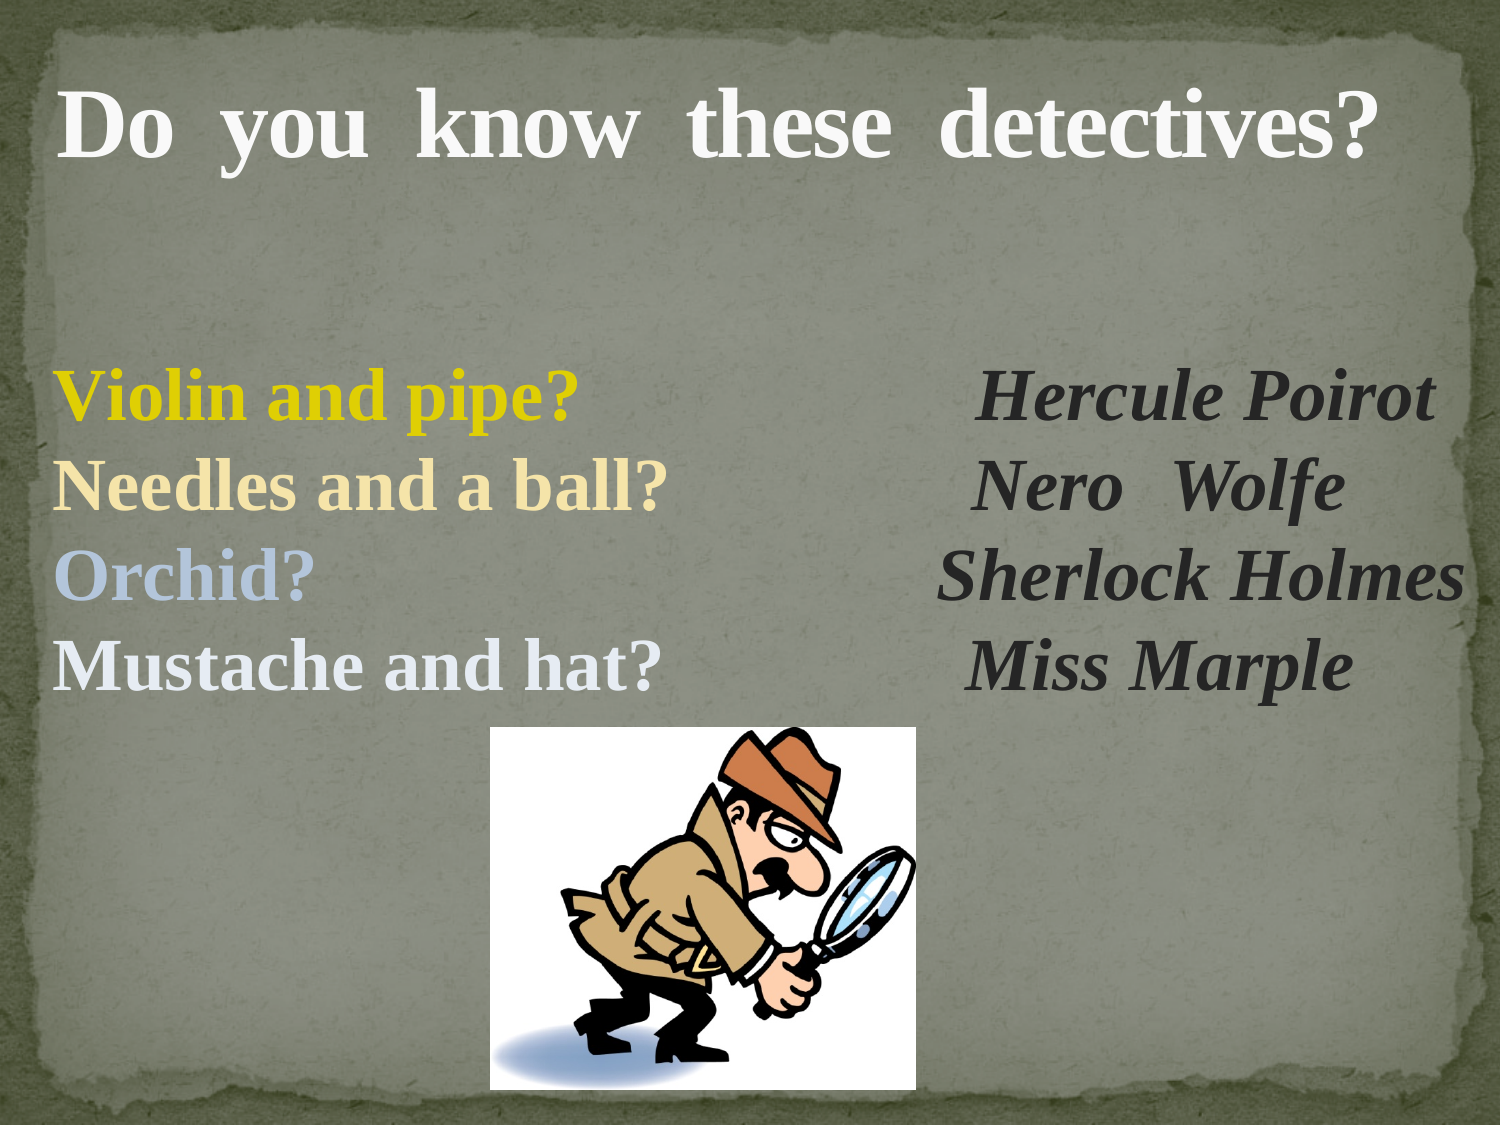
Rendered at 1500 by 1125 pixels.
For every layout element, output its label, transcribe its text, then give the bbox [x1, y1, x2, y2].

picture [490, 727, 916, 1090]
title Do you know these detectives? [41, 24, 1471, 185]
text_box Violin and pipe? Hercule Poirot Needles and a ball? Nero Wolfe Orchid? Sherlock Holmes Mustache and hat? Miss Marple [0, 338, 1500, 714]
